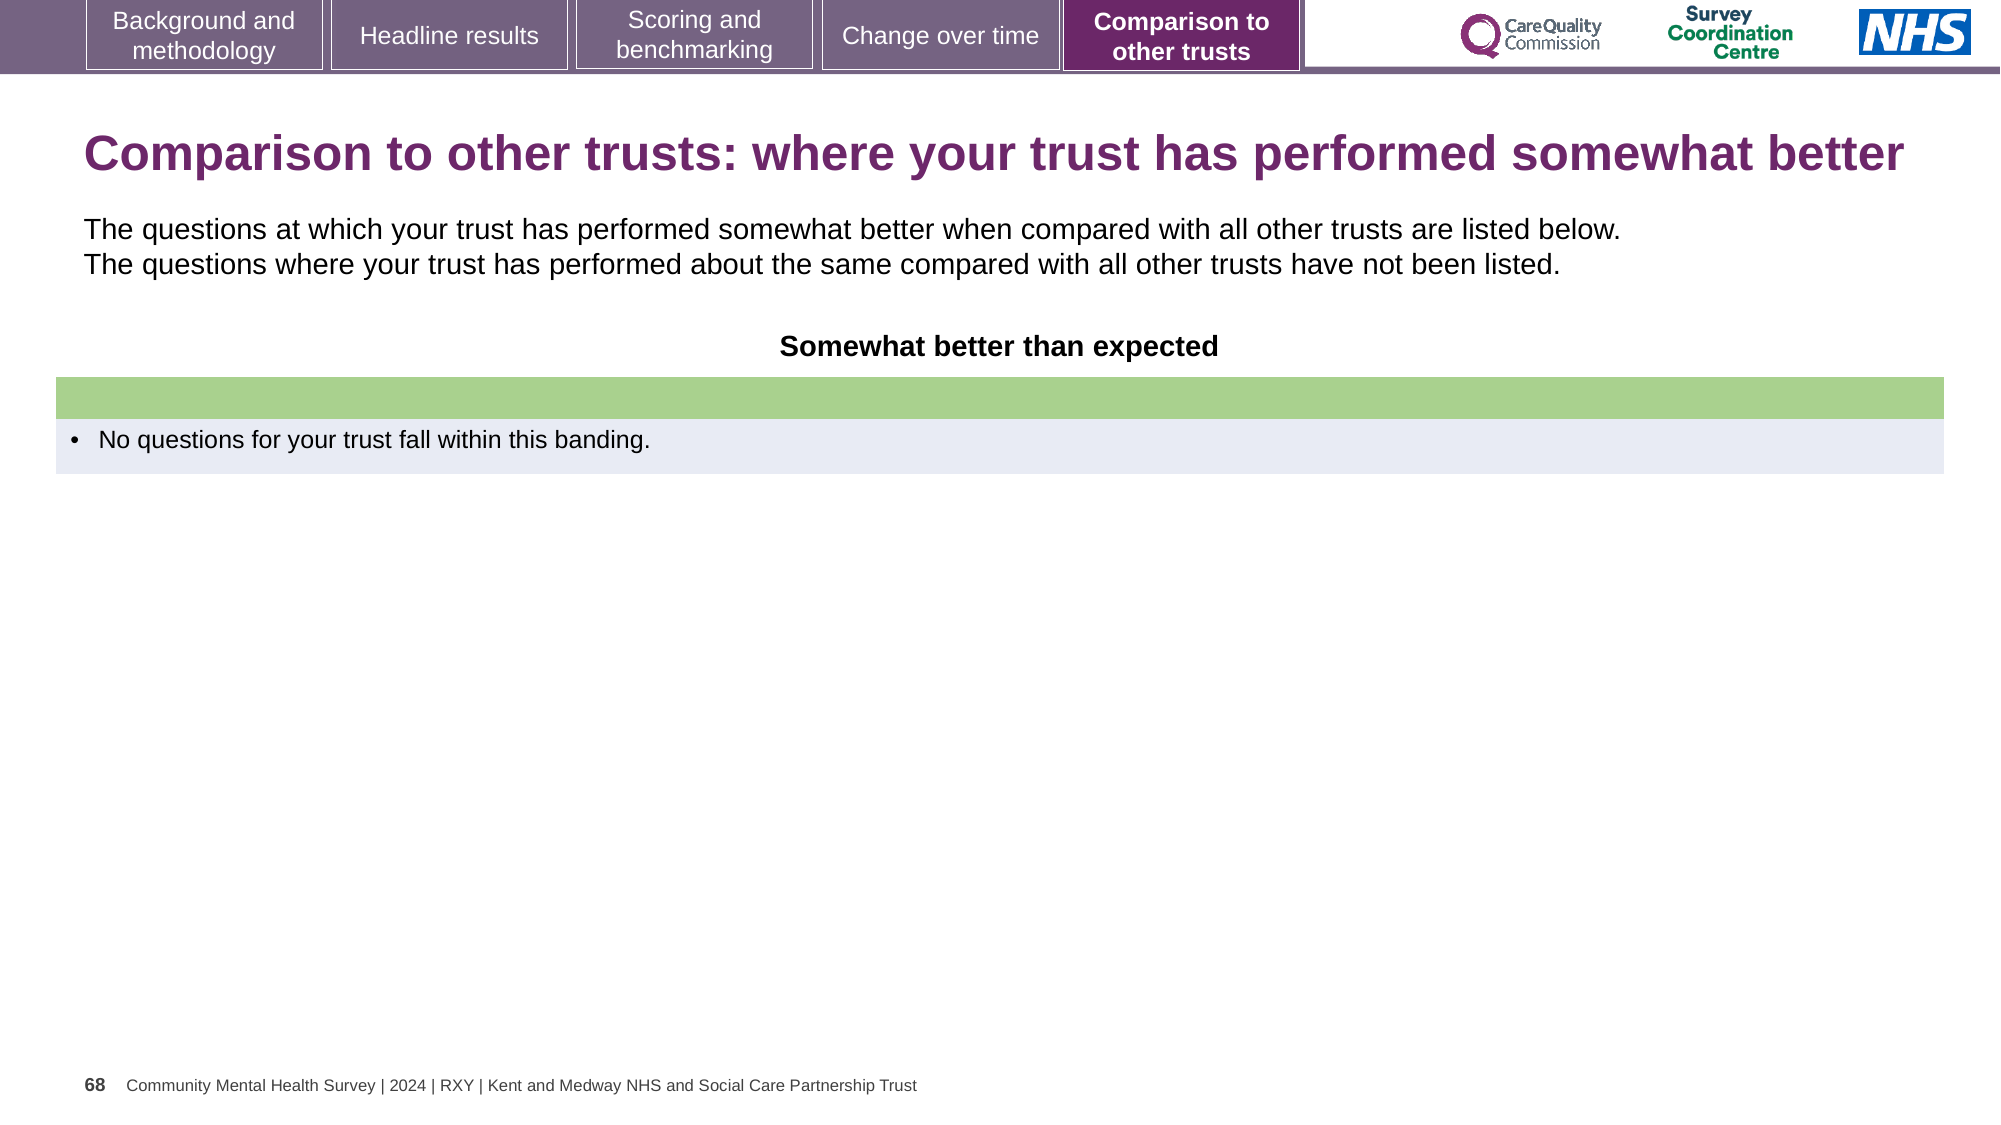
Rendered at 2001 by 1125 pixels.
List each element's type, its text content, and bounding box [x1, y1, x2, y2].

table_cell [56, 377, 1944, 419]
text_box 68 [84, 1065, 122, 1125]
table_cell No questions for your trust fall within this banding. [56, 419, 1944, 474]
picture [1859, 9, 1971, 55]
text_box The questions at which your trust has performed somewhat better when compared with all other trusts are listed below. The questions where your trust has performed about the same compared with all other trusts have not been listed. [68, 202, 1896, 288]
picture [1460, 13, 1602, 59]
title Comparison to other trusts: where your trust has performed somewhat better [68, 100, 1942, 209]
picture [1666, 3, 1794, 61]
table_header Somewhat better than expected [56, 314, 1944, 377]
